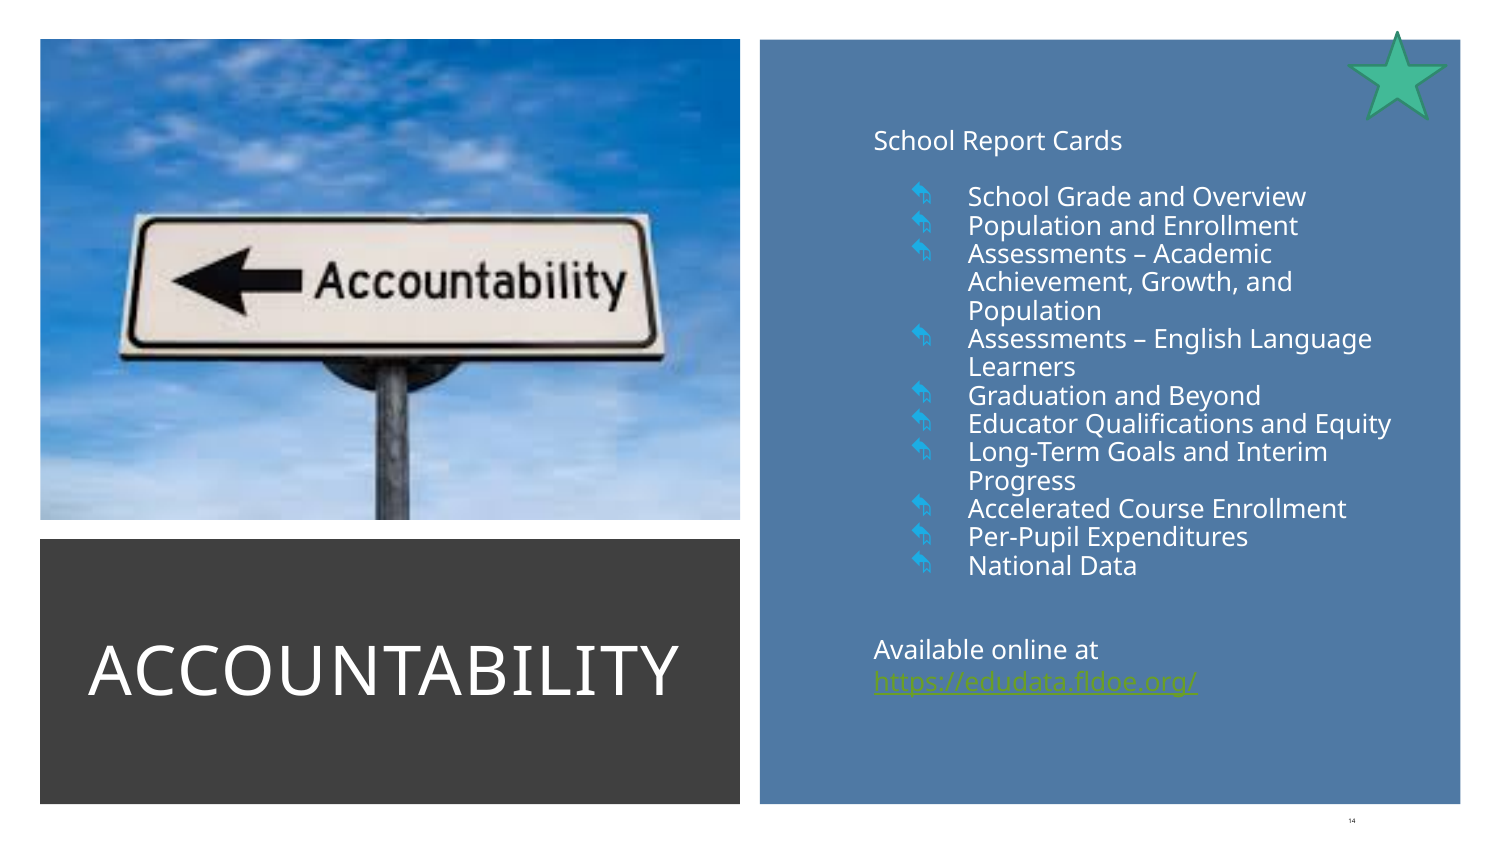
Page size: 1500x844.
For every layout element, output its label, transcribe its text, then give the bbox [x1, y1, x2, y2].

text_box [39, 538, 741, 805]
picture [39, 39, 741, 520]
text_box [1347, 30, 1448, 121]
list School Report Cards School Grade and Overview Population and Enrollment Assessments – Academic Achievement, Growth, and Population Assessments – English Language Learners Graduation and Beyond Educator Qualifications and Equity Long-Term Goals and Interim Progress Accelerated Course Enrollment Per-Pupil Expenditures National Data Available online at https://edudata.fldoe.org/ [819, 119, 1401, 717]
title Accountability [70, 566, 716, 785]
text_box [759, 38, 1462, 805]
slide_number 14 [1333, 804, 1454, 838]
